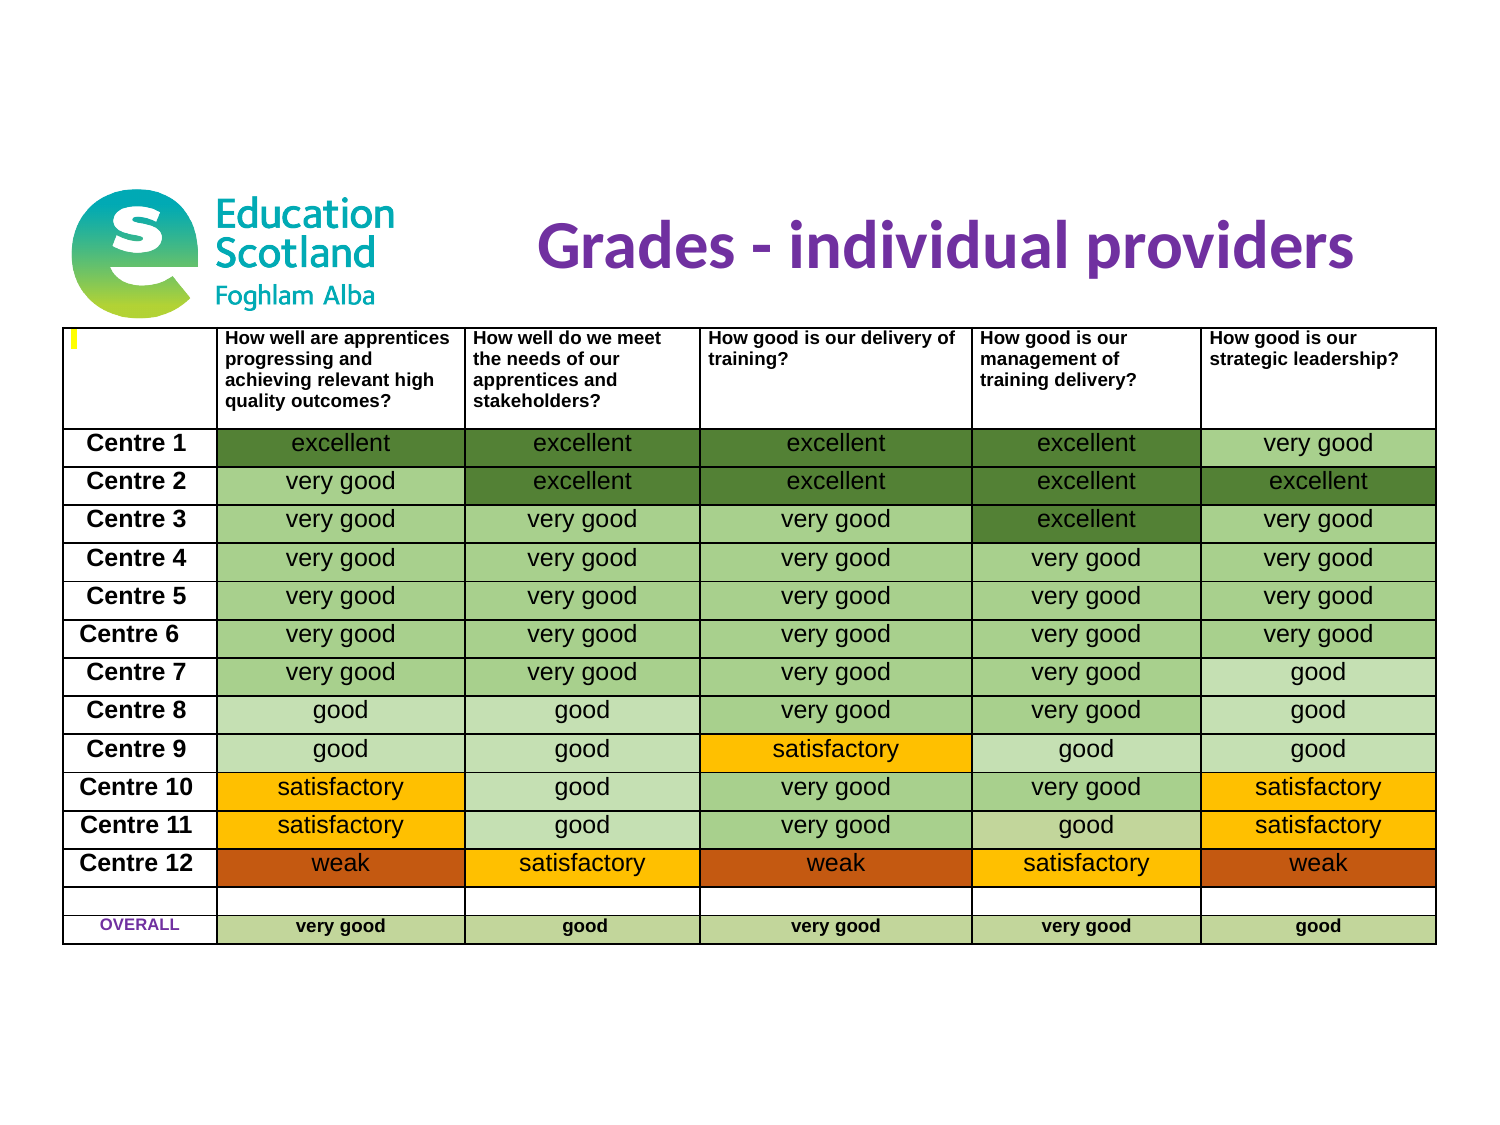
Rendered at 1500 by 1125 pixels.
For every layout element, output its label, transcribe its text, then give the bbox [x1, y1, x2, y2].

table_cell very good [701, 621, 971, 657]
table_cell very good [973, 582, 1200, 619]
table_cell very good [701, 773, 971, 810]
title Grades - individual providers [522, 164, 1397, 327]
table_cell good [1202, 659, 1435, 695]
table_cell Centre 3 [64, 506, 216, 542]
table_cell very good [1202, 506, 1435, 542]
table_cell very good [218, 468, 464, 504]
table_header [64, 329, 216, 428]
table_cell very good [973, 659, 1200, 695]
table_cell good [466, 812, 699, 848]
table_cell very good [701, 812, 971, 848]
table_cell satisfactory [1202, 812, 1435, 848]
table_cell good [466, 916, 699, 943]
table_cell very good [218, 506, 464, 542]
table_header How good is our strategic leadership? [1202, 329, 1435, 428]
table_cell [1202, 888, 1435, 915]
table_cell good [1202, 916, 1435, 943]
table_cell satisfactory [701, 735, 971, 772]
table_cell excellent [218, 430, 464, 466]
table_cell good [973, 735, 1200, 772]
table_cell Centre 9 [64, 735, 216, 772]
table_cell Centre 7 [64, 659, 216, 695]
table_cell excellent [1202, 468, 1435, 504]
table_cell very good [1202, 582, 1435, 619]
table_cell very good [701, 582, 971, 619]
table_cell very good [218, 659, 464, 695]
table_cell Centre 6 [64, 621, 216, 657]
table_cell very good [466, 506, 699, 542]
table_cell [64, 888, 216, 915]
table_cell [466, 888, 699, 915]
table_cell excellent [466, 430, 699, 466]
table_cell very good [466, 621, 699, 657]
table_cell weak [1202, 850, 1435, 886]
table_cell satisfactory [218, 812, 464, 848]
picture [63, 185, 402, 328]
table_cell good [973, 812, 1200, 848]
table_cell [218, 888, 464, 915]
table_cell very good [701, 697, 971, 733]
table_cell very good [1202, 430, 1435, 466]
table_header How well are apprentices progressing and achieving relevant high quality outcomes? [218, 329, 464, 428]
table_cell [973, 888, 1200, 915]
table_cell satisfactory [1202, 773, 1435, 810]
table_cell very good [1202, 544, 1435, 581]
table_cell very good [466, 659, 699, 695]
table_cell good [218, 735, 464, 772]
table_cell good [466, 697, 699, 733]
table_cell very good [973, 621, 1200, 657]
table_cell very good [218, 582, 464, 619]
table_cell [701, 888, 971, 915]
table_cell excellent [973, 430, 1200, 466]
table_cell OVERALL [64, 916, 216, 943]
table_cell Centre 10 [64, 773, 216, 810]
table_cell Centre 5 [64, 582, 216, 619]
table_cell excellent [701, 468, 971, 504]
table_cell very good [466, 544, 699, 581]
table_cell very good [973, 697, 1200, 733]
table_cell good [1202, 735, 1435, 772]
table_cell very good [973, 916, 1200, 943]
table_cell good [1202, 697, 1435, 733]
table_cell excellent [973, 468, 1200, 504]
table_cell excellent [973, 506, 1200, 542]
table_cell Centre 1 [64, 430, 216, 466]
table_cell satisfactory [973, 850, 1200, 886]
table_cell Centre 12 [64, 850, 216, 886]
table_cell good [466, 773, 699, 810]
table_cell weak [701, 850, 971, 886]
table_cell weak [218, 850, 464, 886]
table_cell very good [701, 659, 971, 695]
table_header How good is our management of training delivery? [973, 329, 1200, 428]
table_cell satisfactory [466, 850, 699, 886]
table_cell excellent [701, 430, 971, 466]
table_cell Centre 8 [64, 697, 216, 733]
table_cell very good [218, 621, 464, 657]
table_cell very good [466, 582, 699, 619]
table_cell satisfactory [218, 773, 464, 810]
table_cell good [218, 697, 464, 733]
table_cell excellent [466, 468, 699, 504]
table_cell very good [701, 506, 971, 542]
table_cell Centre 2 [64, 468, 216, 504]
table_cell very good [701, 544, 971, 581]
table_cell very good [701, 916, 971, 943]
table_cell very good [218, 916, 464, 943]
table_cell very good [973, 773, 1200, 810]
table_cell Centre 4 [64, 544, 216, 581]
table_cell good [466, 735, 699, 772]
table_cell very good [973, 544, 1200, 581]
table_cell very good [218, 544, 464, 581]
table_header How well do we meet the needs of our apprentices and stakeholders? [466, 329, 699, 428]
table_header How good is our delivery of training? [701, 329, 971, 428]
table_cell very good [1202, 621, 1435, 657]
table_cell Centre 11 [64, 812, 216, 848]
